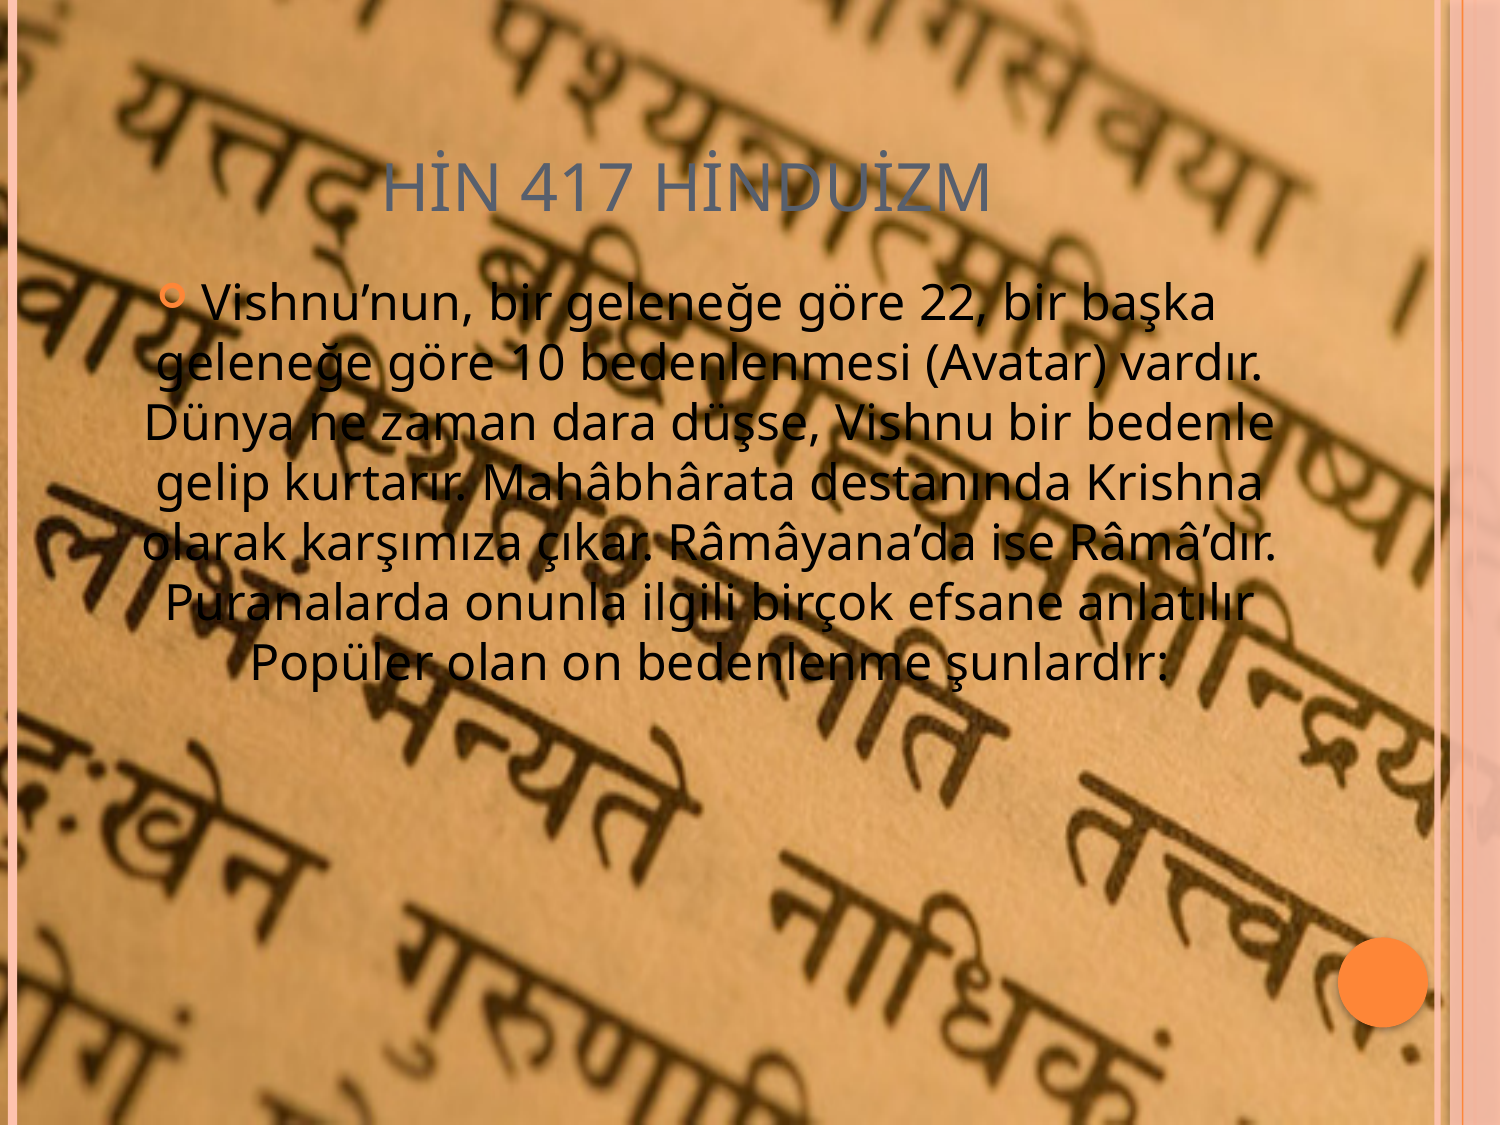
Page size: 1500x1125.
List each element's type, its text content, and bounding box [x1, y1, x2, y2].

list Vishnu’nun, bir geleneğe göre 22, bir başka geleneğe göre 10 bedenlenmesi (Avatar) vardır. Dünya ne zaman dara düşse, Vishnu bir bedenle gelip kurtarır. Mahâbhârata destanında Krishna olarak karşımıza çıkar. Râmâyana’da ise Râmâ’dır. Puranalarda onunla ilgili birçok efsane anlatılır Popüler olan on bedenlenme şunlardır: [75, 262, 1300, 1062]
picture [18, 0, 1434, 1125]
title HİN 417 HİNDUİZM [75, 45, 1300, 233]
picture [0, 0, 7, 1125]
picture [1441, 0, 1449, 1125]
